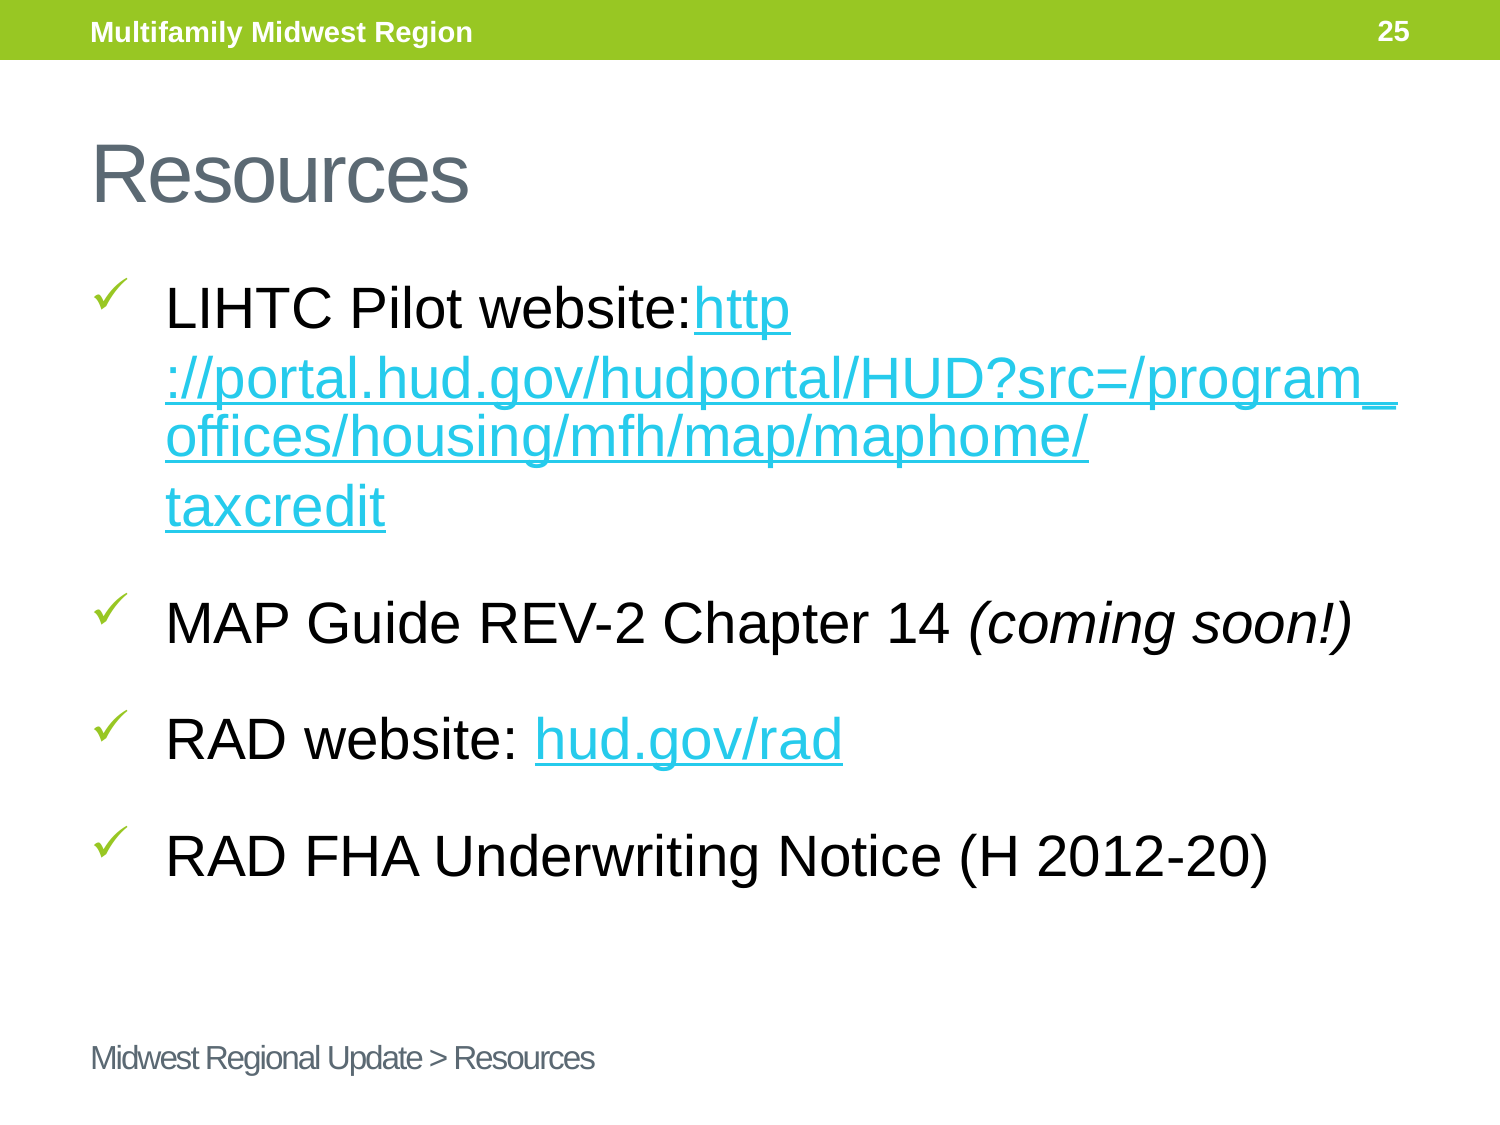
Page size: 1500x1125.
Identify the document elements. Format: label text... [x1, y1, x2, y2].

text_box Multifamily Midwest Region [74, 4, 750, 59]
slide_number 25 [1250, 3, 1425, 57]
list LIHTC Pilot website:http://portal.hud.gov/hudportal/HUD?src=/program_offices/housing/mfh/map/maphome/taxcredit MAP Guide REV-2 Chapter 14 (coming soon!) RAD website: hud.gov/rad RAD FHA Underwriting Notice (H 2012-20) [75, 262, 1425, 1024]
text_box Midwest Regional Update > Resources [74, 1024, 1425, 1088]
title Resources [75, 87, 1425, 250]
